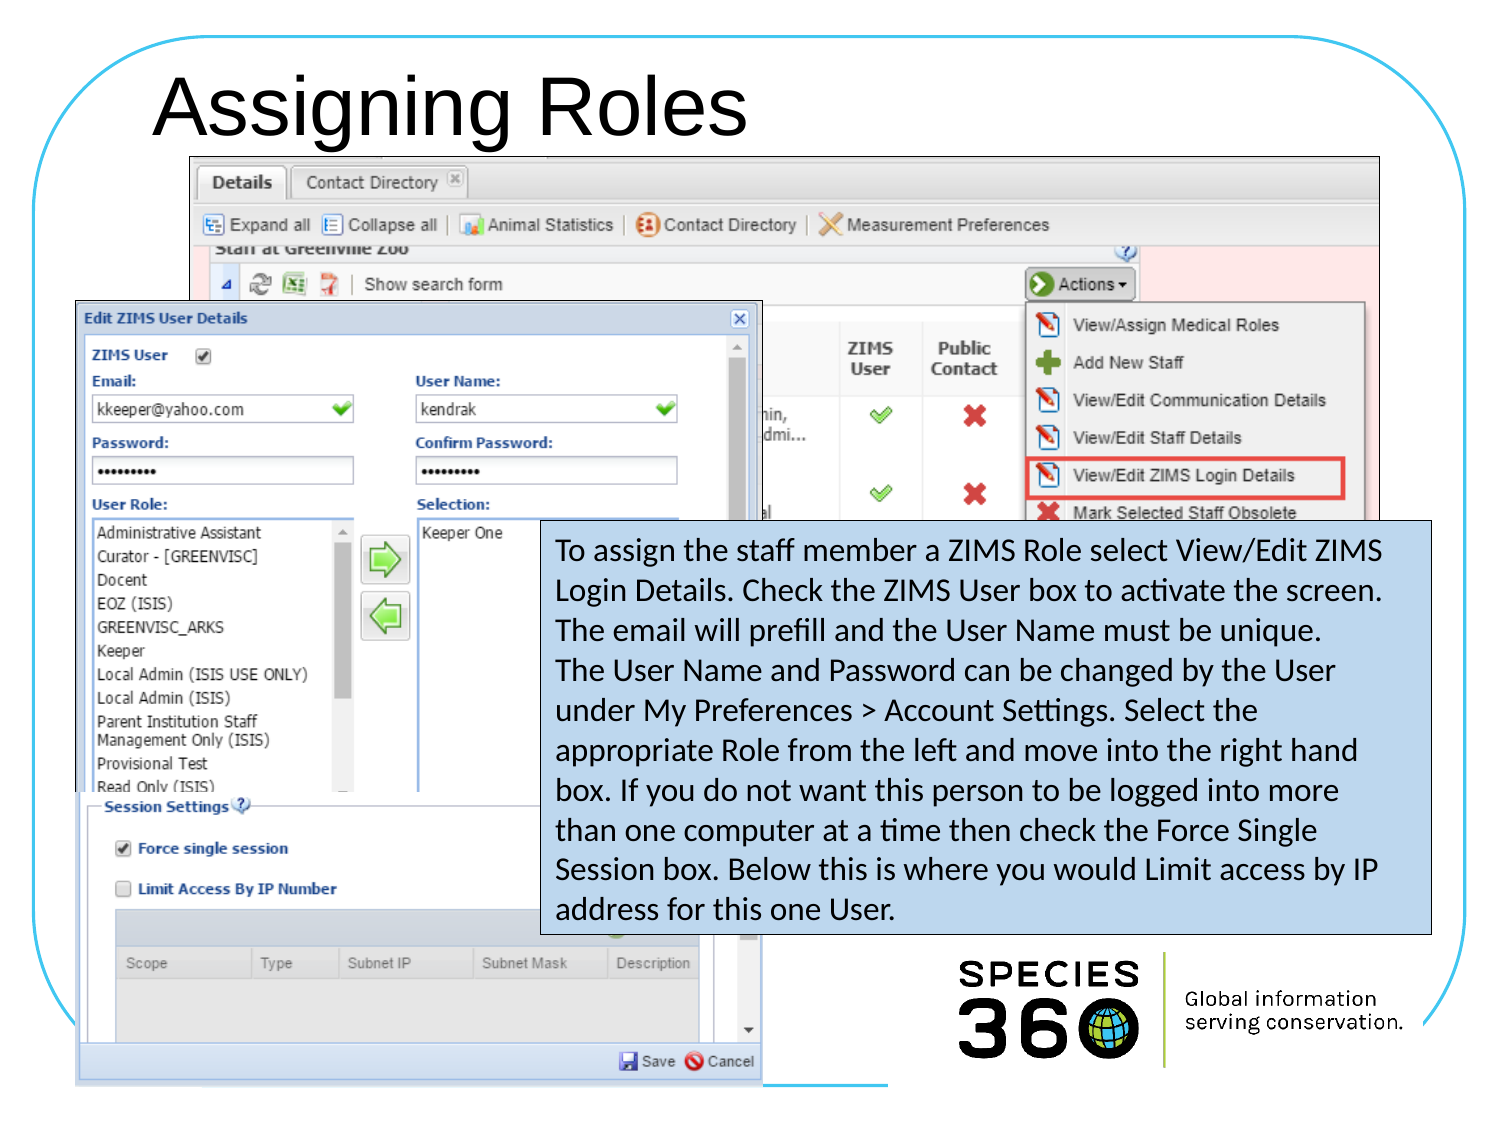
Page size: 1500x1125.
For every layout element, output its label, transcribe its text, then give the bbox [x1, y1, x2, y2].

picture [74, 156, 1380, 1088]
title Assigning Roles [137, 0, 1432, 218]
text_box To assign the staff member a ZIMS Role select View/Edit ZIMS Login Details. Check the ZIMS User box to activate the screen. The email will prefill and the User Name must be unique. The User Name and Password can be changed by the User under My Preferences > Account Settings. Select the appropriate Role from the left and move into the right hand box. If you do not want this person to be logged into more than one computer at a time then check the Force Single Session box. Below this is where you would Limit access by IP address for this one User. [763, 520, 1432, 935]
picture [954, 944, 1407, 1075]
